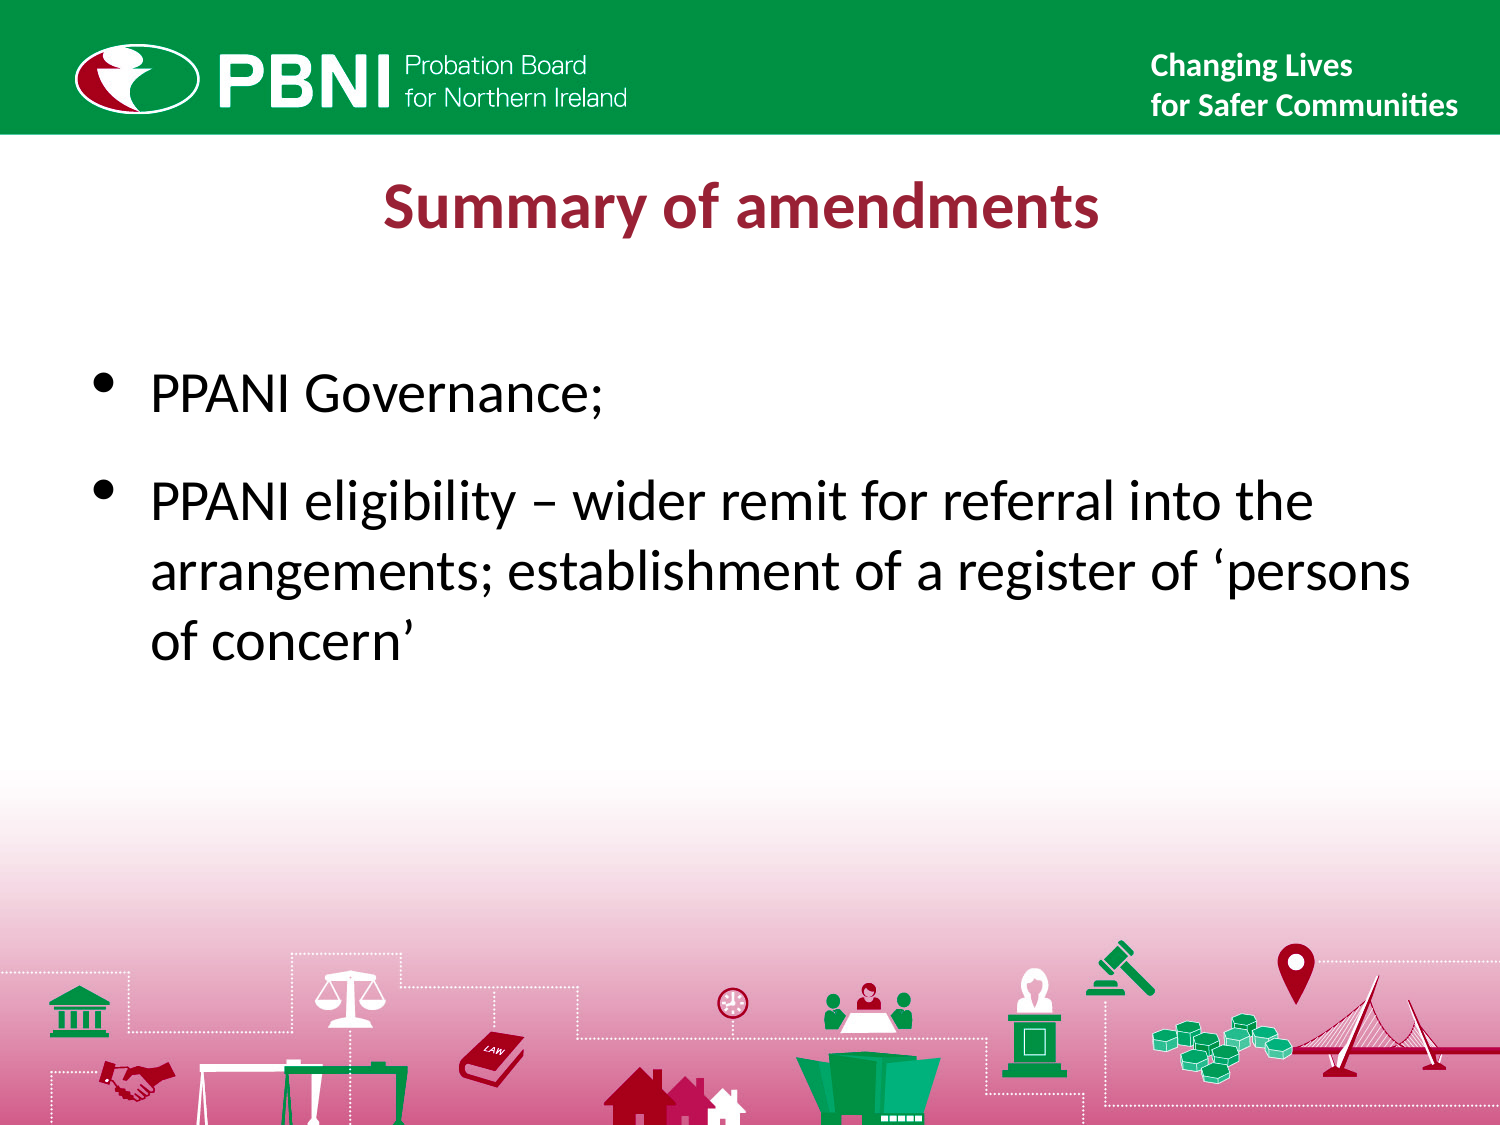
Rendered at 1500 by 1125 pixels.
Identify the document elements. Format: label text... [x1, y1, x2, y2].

text_box PPANI Governance; PPANI eligibility – wider remit for referral into the arrangements; establishment of a register of ‘persons of concern’ [79, 259, 1431, 937]
text_box Summary of amendments [0, 153, 1500, 260]
picture [0, 0, 1500, 153]
text_box Changing Lives for Safer Communities [1136, 35, 1500, 130]
picture [0, 260, 1500, 1125]
